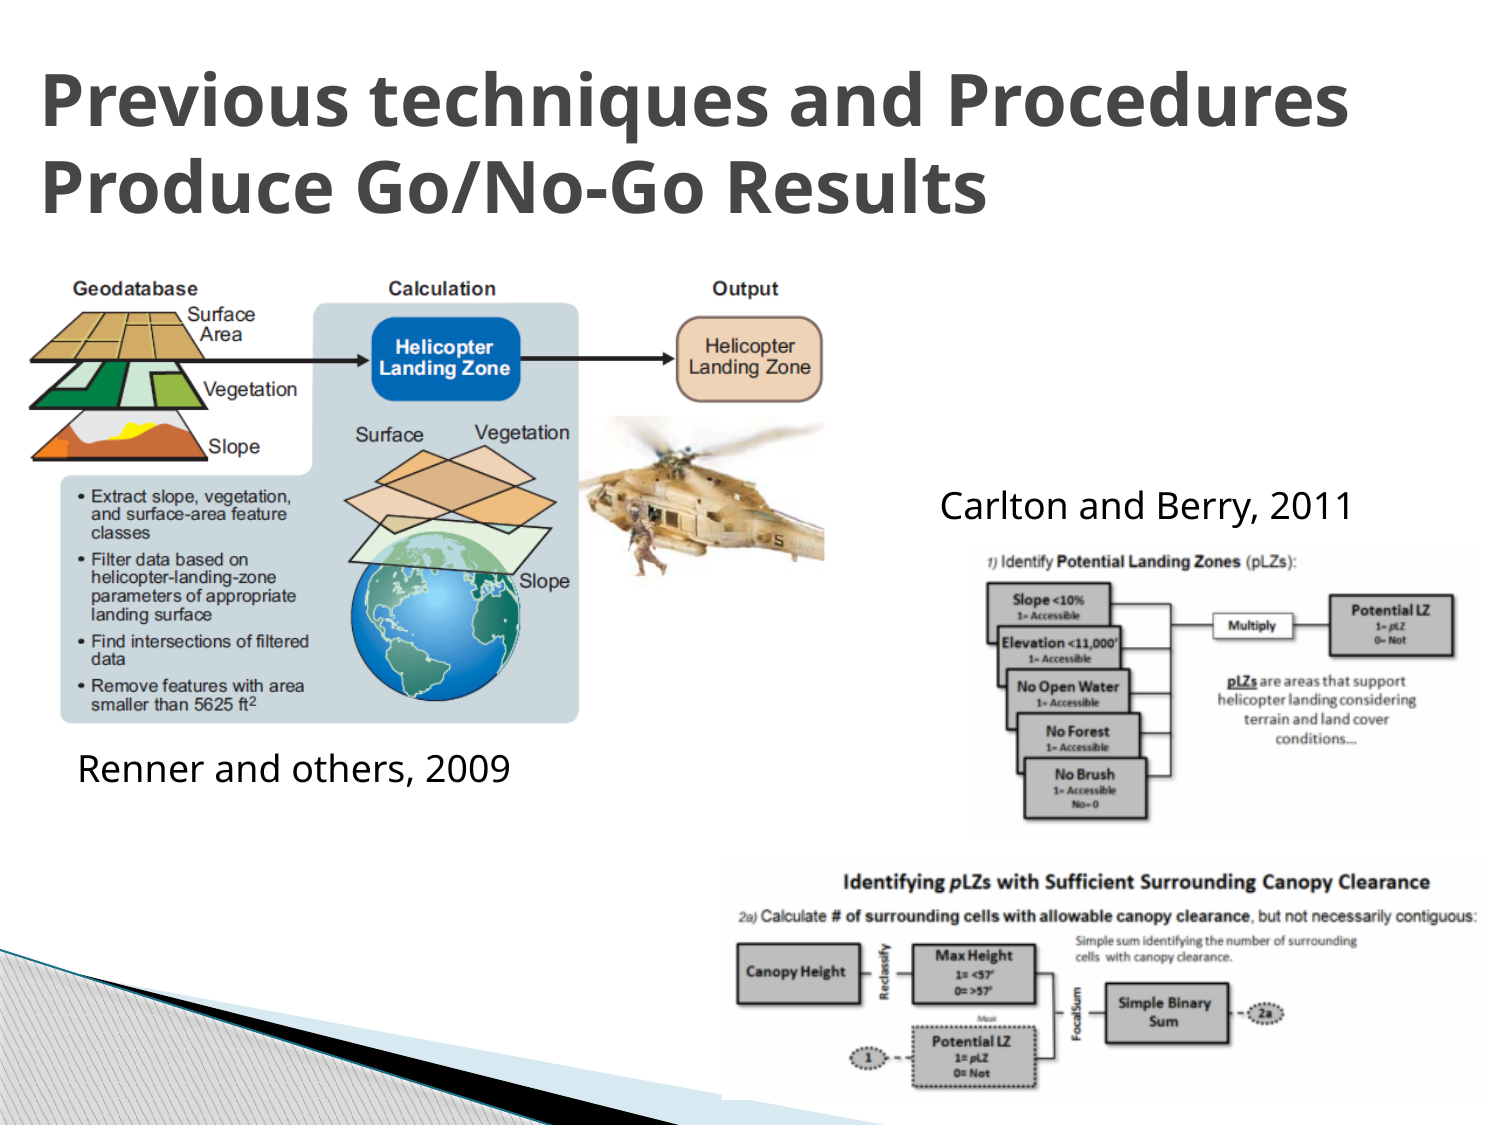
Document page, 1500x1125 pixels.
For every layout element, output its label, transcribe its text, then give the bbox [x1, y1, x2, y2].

picture [0, 237, 842, 734]
title Previous techniques and Procedures Produce Go/No-Go Results [24, 45, 1425, 238]
picture [949, 539, 1476, 838]
picture [722, 851, 1488, 1101]
text_box Renner and others, 2009 [62, 745, 588, 798]
text_box Carlton and Berry, 2011 [924, 474, 1450, 535]
